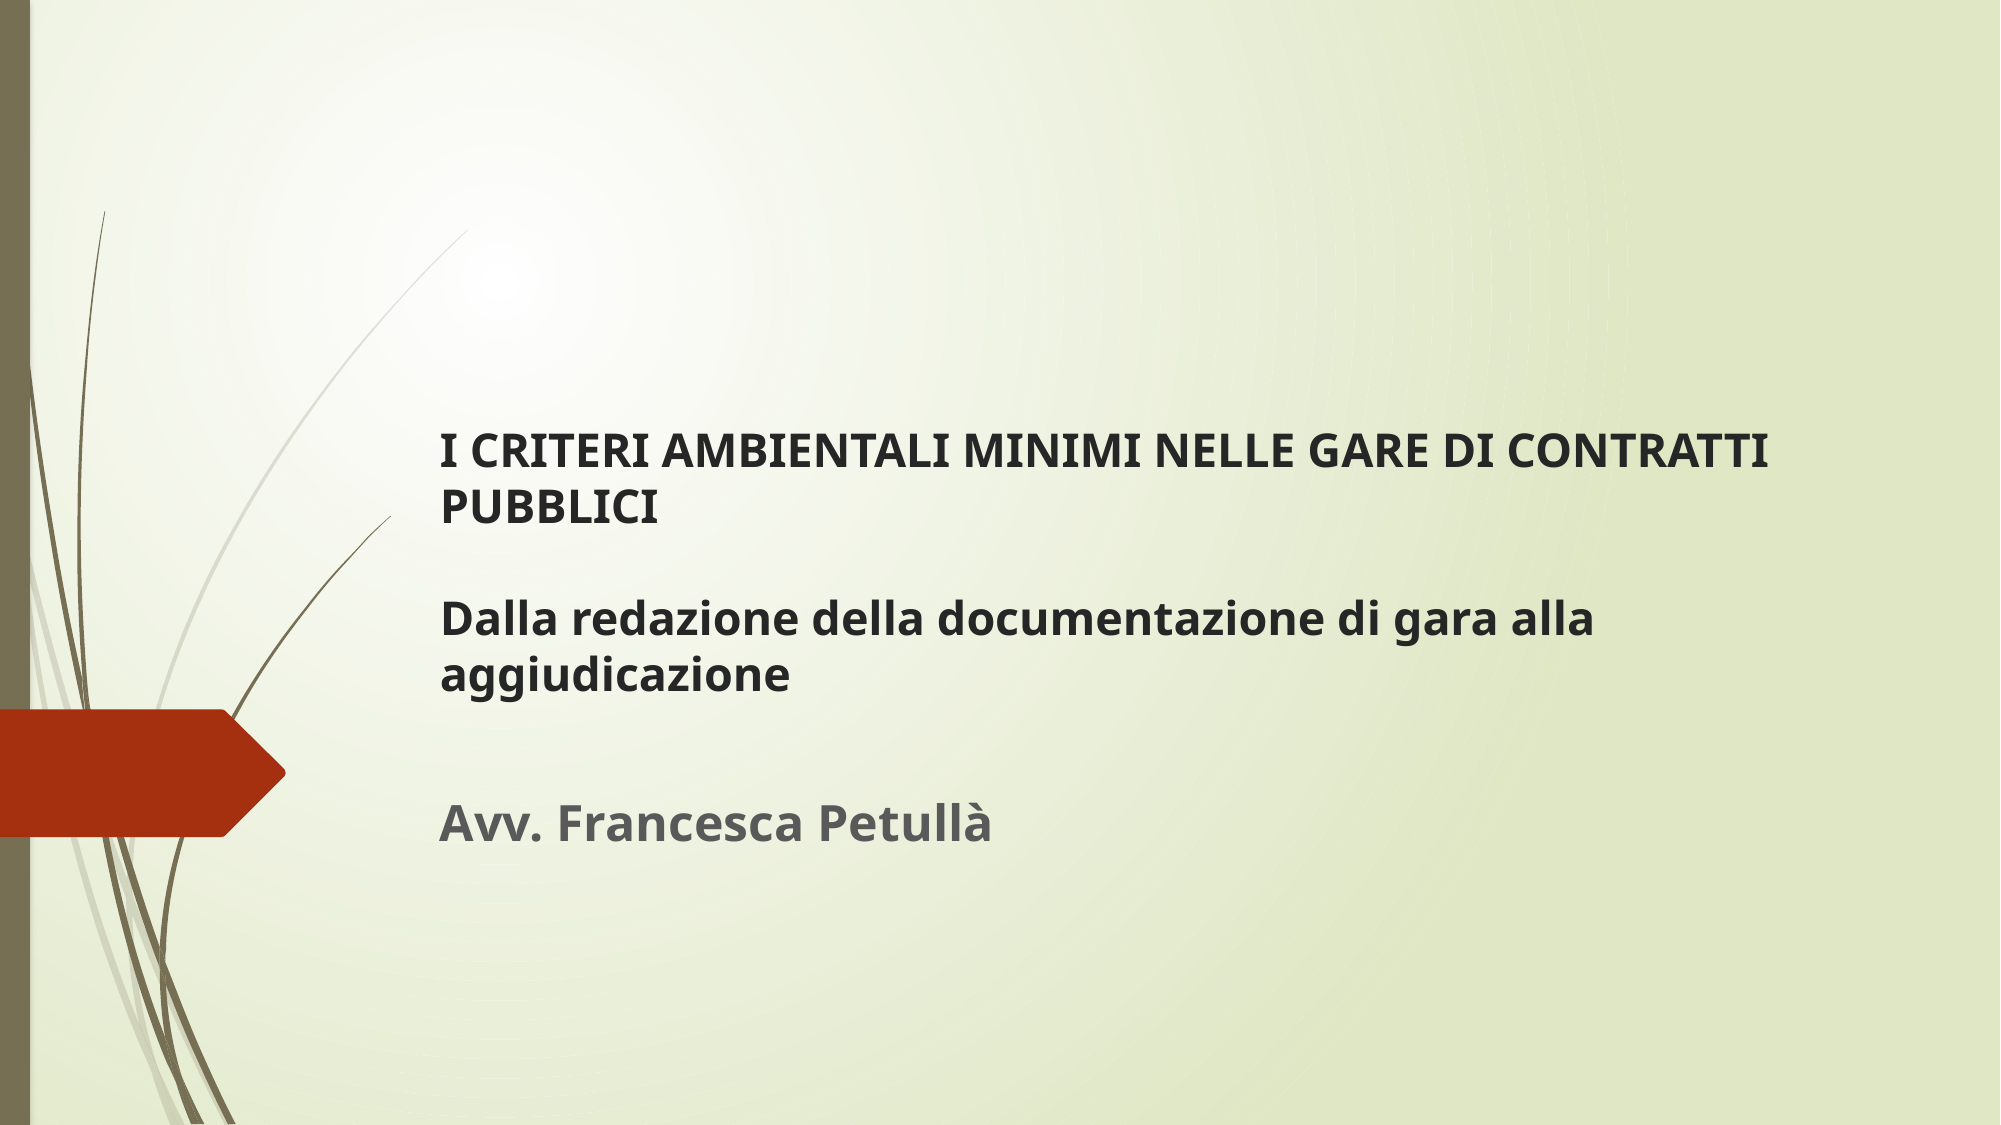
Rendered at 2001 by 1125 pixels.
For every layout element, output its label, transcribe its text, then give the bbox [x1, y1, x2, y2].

subtitle Avv. Francesca Petullà [424, 783, 1888, 969]
title I CRITERI AMBIENTALI MINIMI NELLE GARE DI CONTRATTI PUBBLICI Dalla redazione della documentazione di gara alla aggiudicazione [424, 412, 1888, 783]
